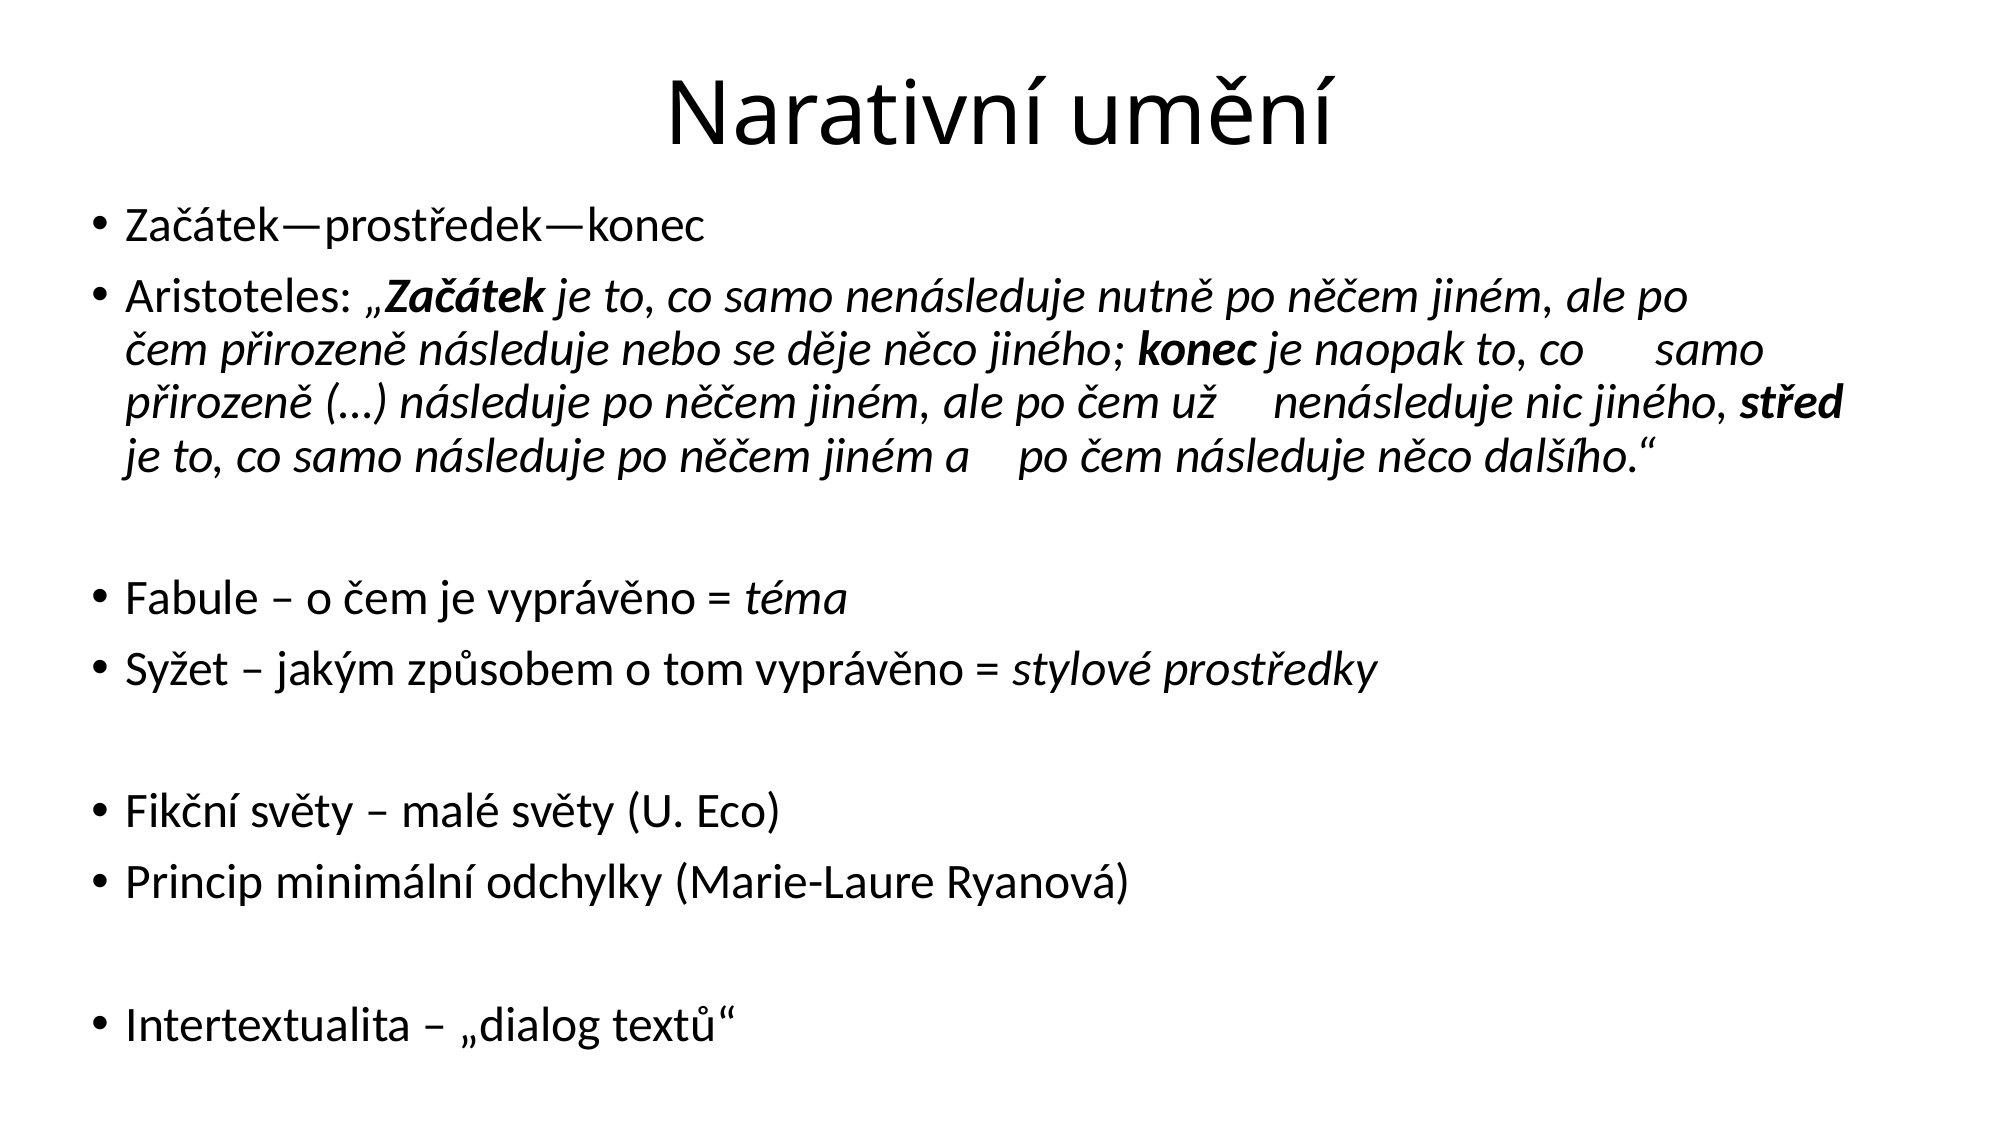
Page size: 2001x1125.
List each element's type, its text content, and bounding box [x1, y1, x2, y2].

title Narativní umění [137, 59, 1863, 172]
list Začátek—prostředek—konec Aristoteles: „Začátek je to, co samo nenásleduje nutně po něčem jiném, ale po čem přirozeně následuje nebo se děje něco jiného; konec je naopak to, co samo přirozeně (…) následuje po něčem jiném, ale po čem už nenásleduje nic jiného, střed je to, co samo následuje po něčem jiném a po čem následuje něco dalšího.“ Fabule – o čem je vyprávěno = téma Syžet – jakým způsobem o tom vyprávěno = stylové prostředky Fikční světy – malé světy (U. Eco) Princip minimální odchylky (Marie-Laure Ryanová) Intertextualita – „dialog textů“ [76, 190, 1863, 1072]
